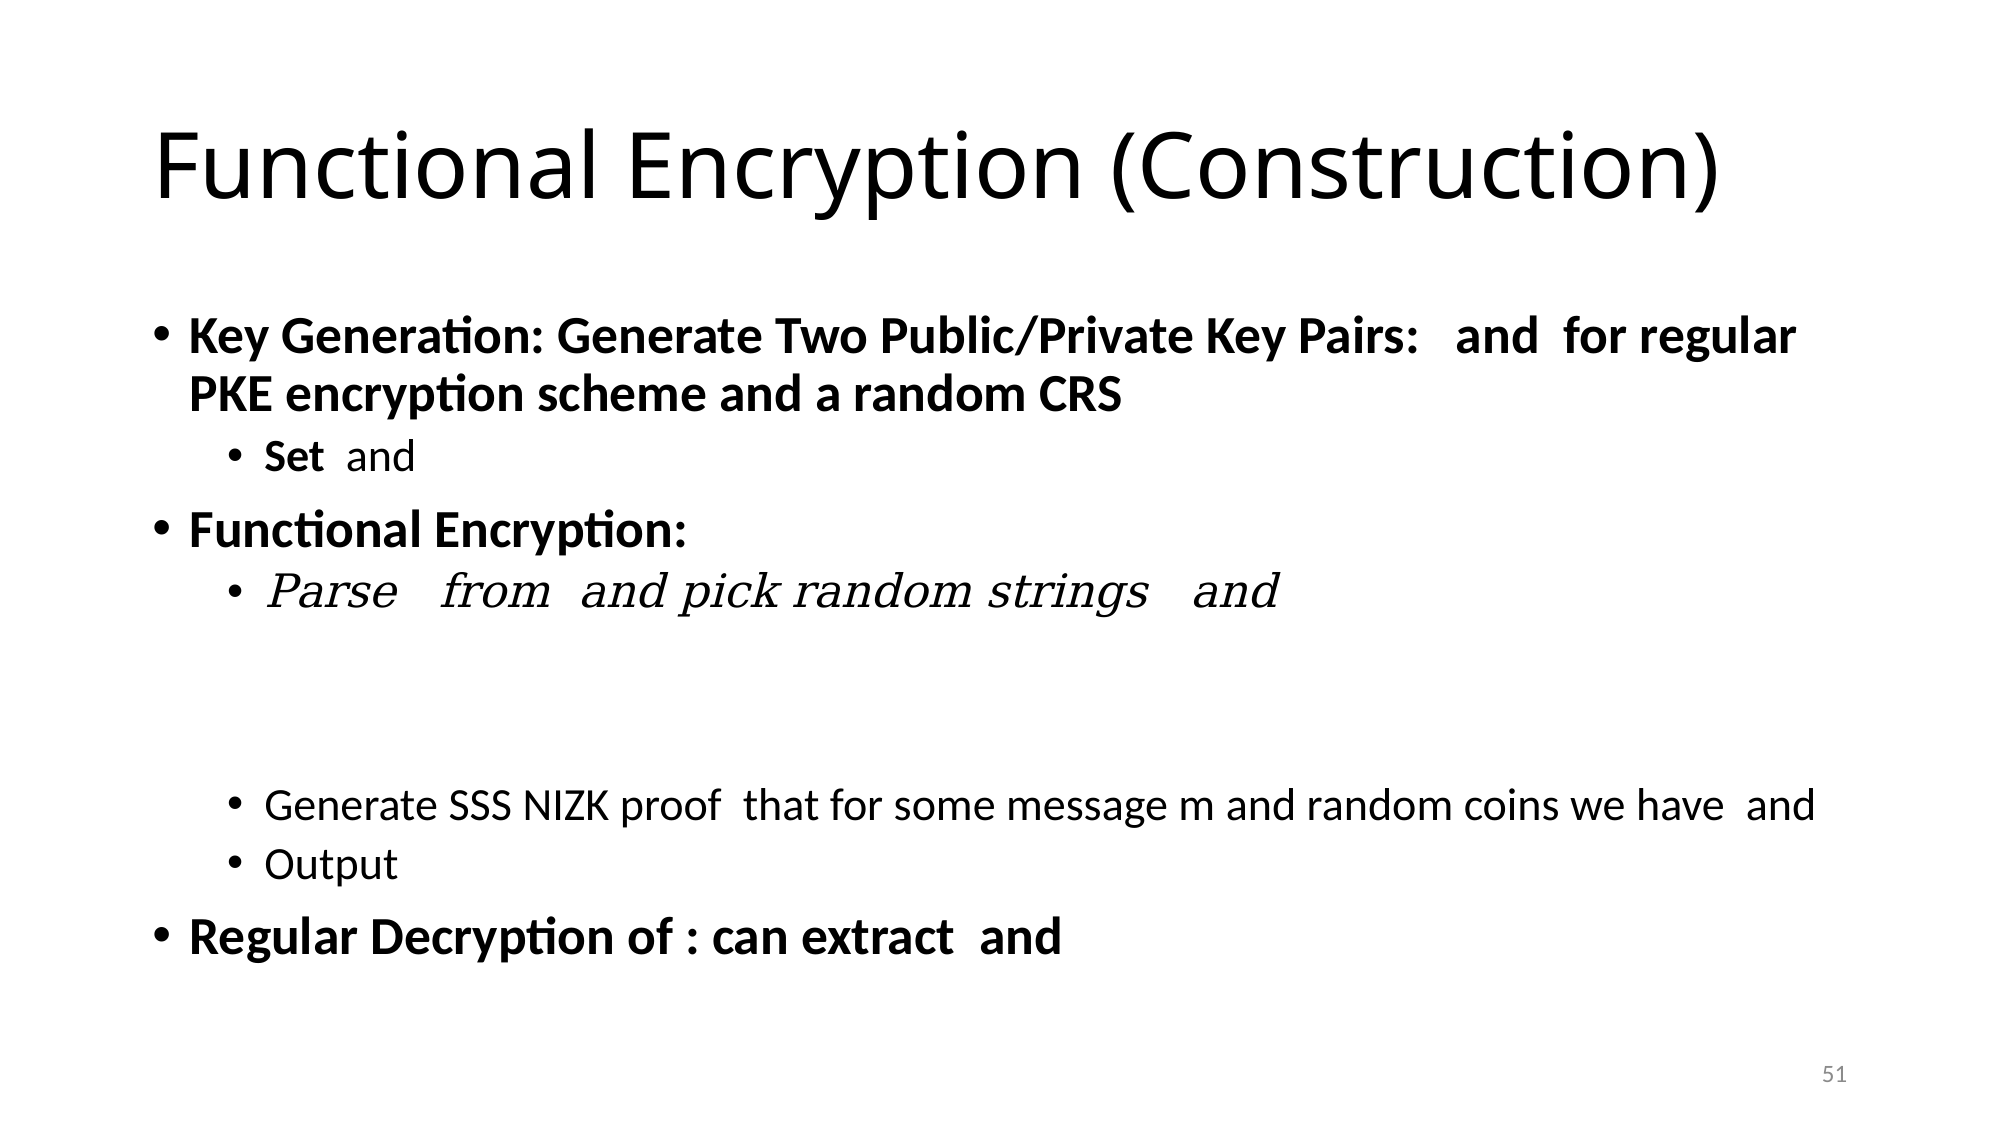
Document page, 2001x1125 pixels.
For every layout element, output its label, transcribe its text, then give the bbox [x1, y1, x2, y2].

title Functional Encryption (Construction) [137, 59, 1863, 278]
slide_number 51 [1412, 1042, 1863, 1103]
